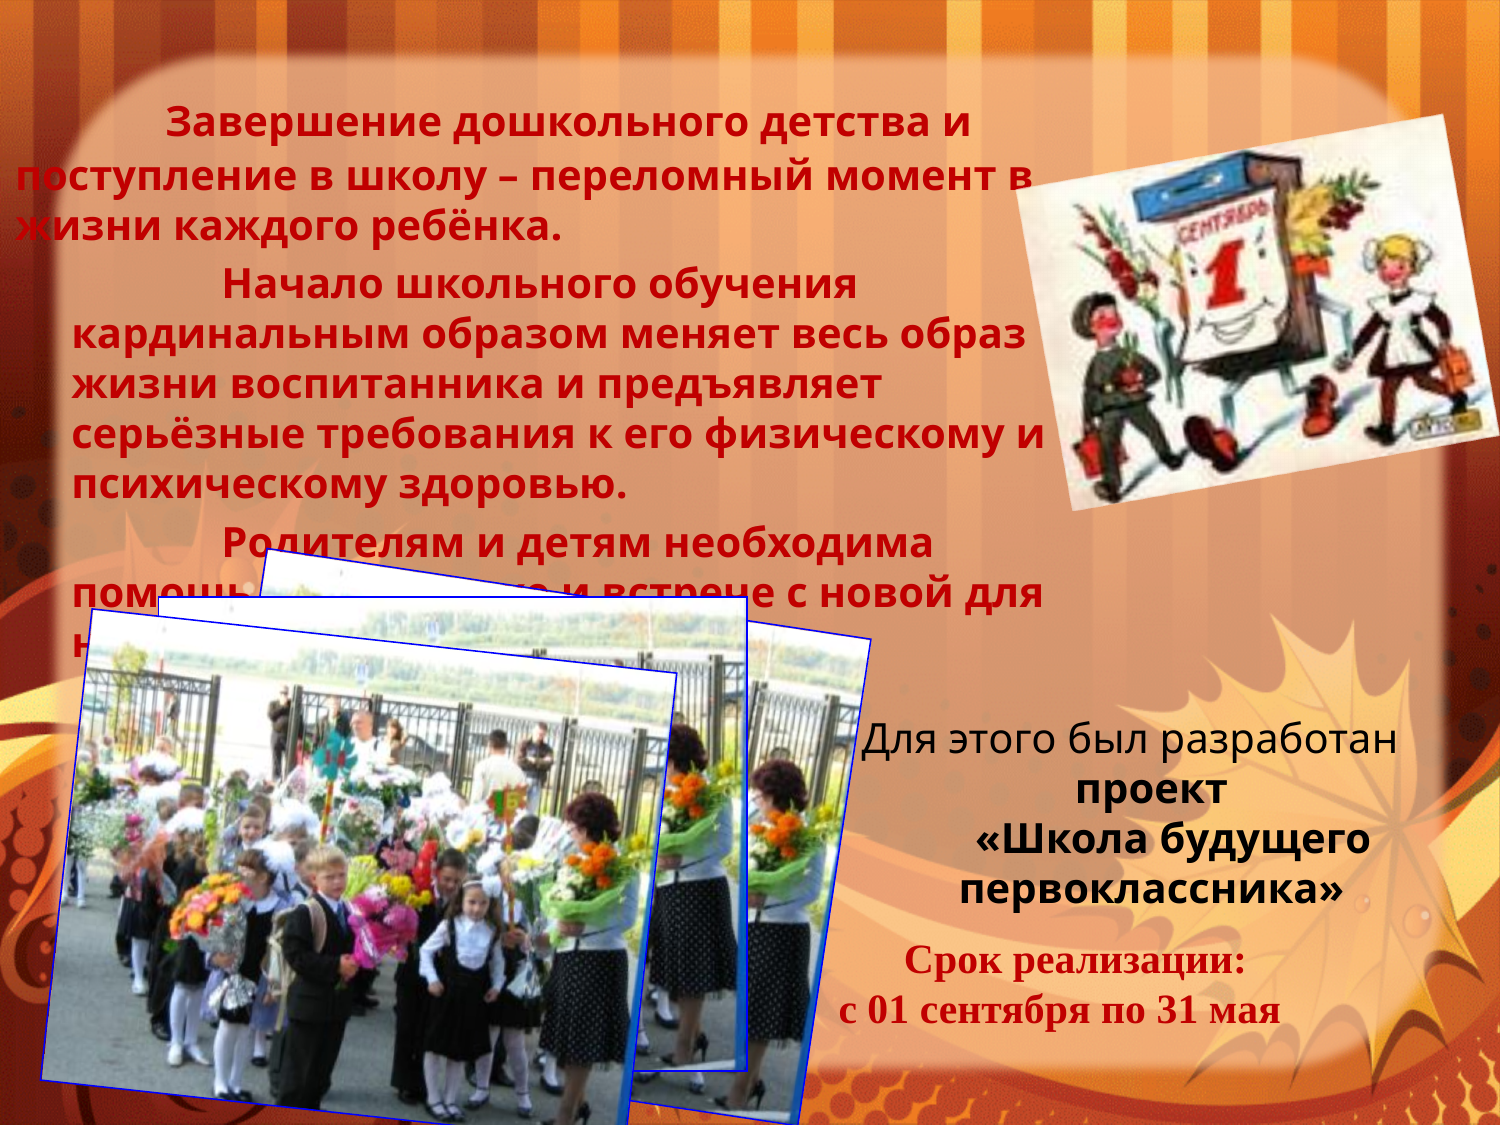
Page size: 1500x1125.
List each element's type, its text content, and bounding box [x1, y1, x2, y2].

text_box Для этого был разработан проект «Школа будущего первоклассника» [844, 704, 1459, 919]
picture [0, 0, 1500, 1125]
list Завершение дошкольного детства и поступление в школу – переломный момент в жизни каждого ребёнка. Начало школьного обучения кардинальным образом меняет весь образ жизни воспитанника и предъявляет серьёзные требования к его физическому и психическому здоровью. Родителям и детям необходима помощь в подготовке и встрече с новой для них школьной ситуацией. [0, 66, 1105, 469]
text_box Срок реализации: с 01 сентября по 31 мая [842, 924, 1388, 1040]
